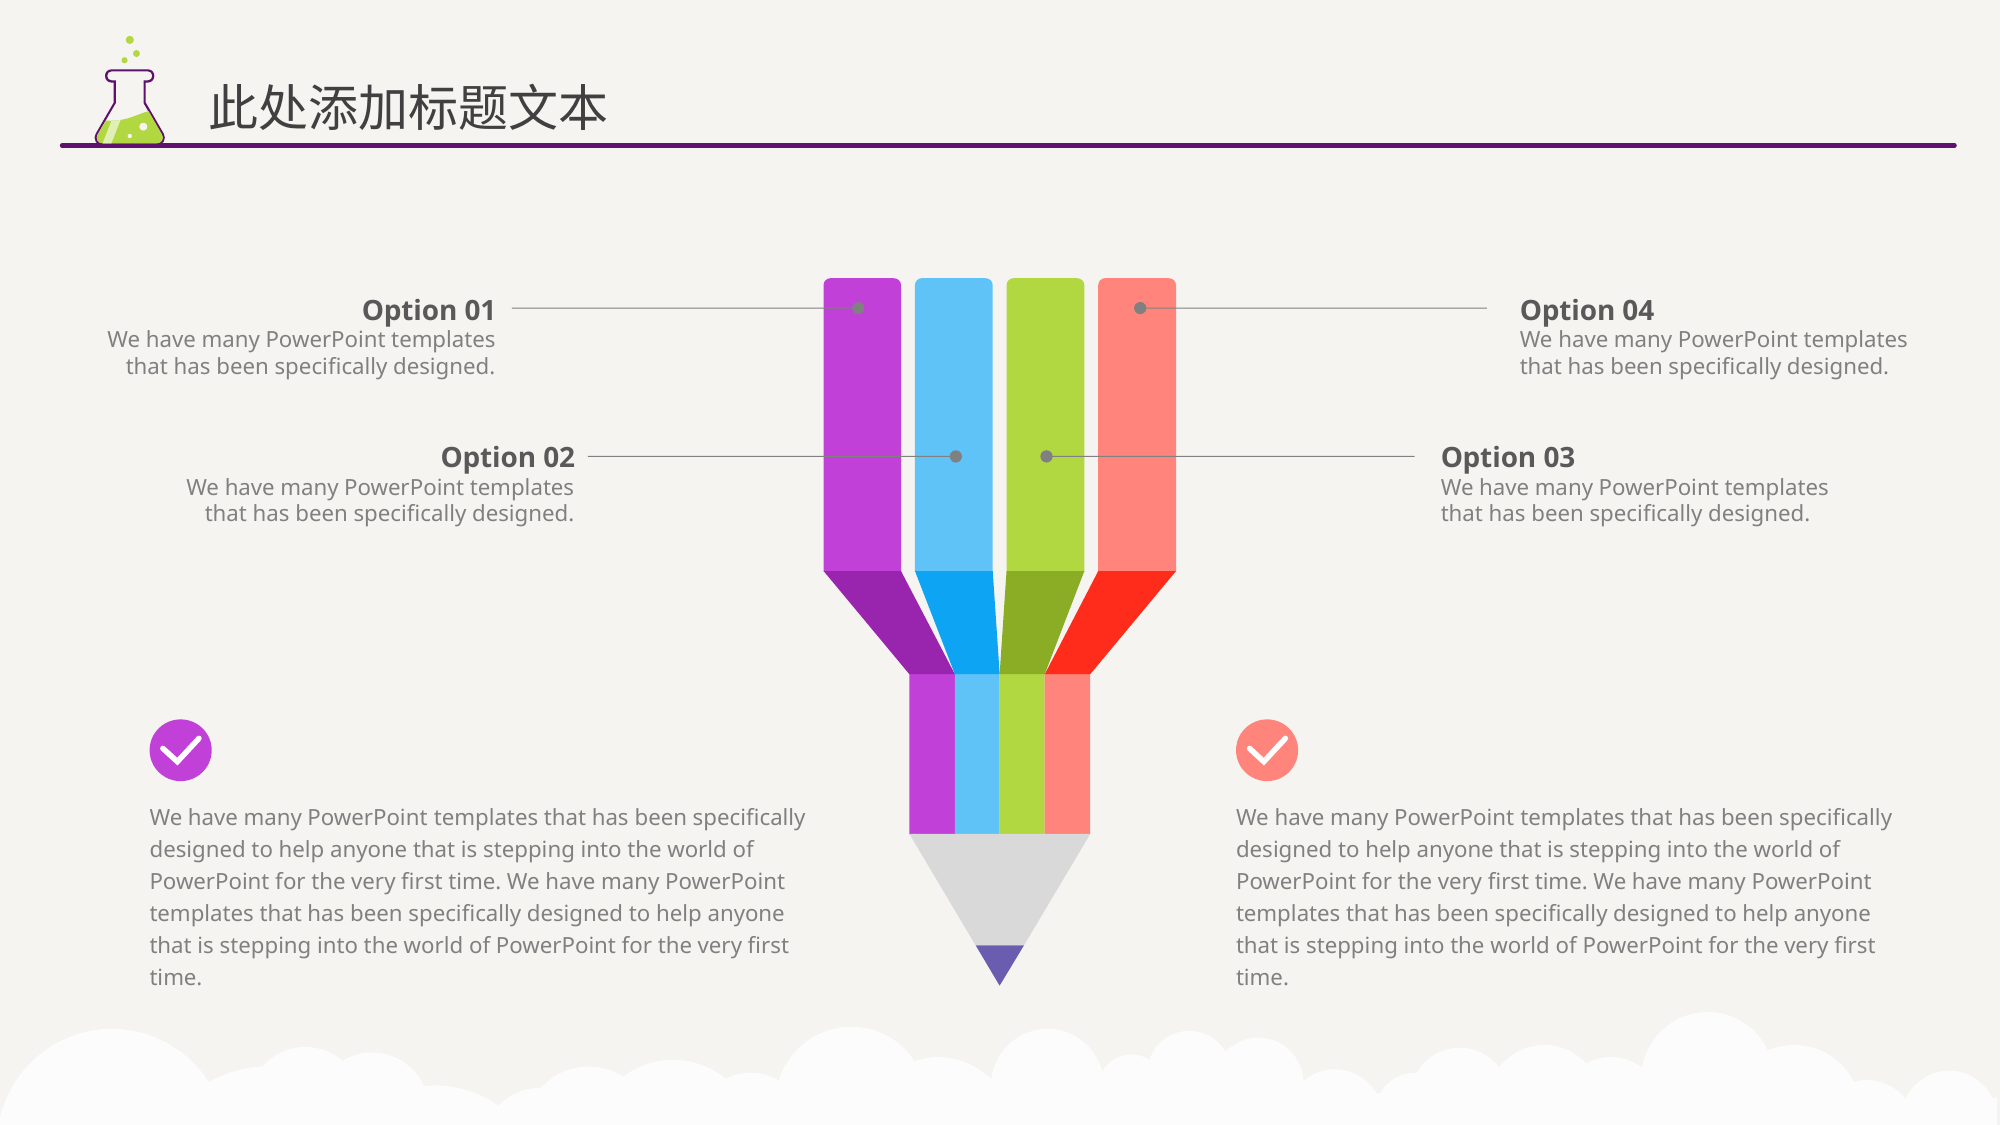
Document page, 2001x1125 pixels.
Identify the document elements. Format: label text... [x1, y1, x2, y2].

text_box Option 02 We have many PowerPoint templates that has been specifically designed. [181, 439, 575, 527]
text_box Option 04 We have many PowerPoint templates that has been specifically designed. [1519, 292, 1914, 380]
text_box Option 01 We have many PowerPoint templates that has been specifically designed. [102, 292, 497, 380]
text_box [94, 35, 166, 146]
text_box Option 03 We have many PowerPoint templates that has been specifically designed. [1440, 439, 1835, 527]
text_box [823, 278, 1176, 986]
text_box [149, 719, 212, 782]
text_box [1235, 719, 1299, 782]
text_box We have many PowerPoint templates that has been specifically designed to help anyone that is stepping into the world of PowerPoint for the very first time. We have many PowerPoint templates that has been specifically designed to help anyone that is stepping into the world of PowerPoint for the very first time. [1236, 798, 1914, 990]
text_box 此处添加标题文本 [193, 69, 624, 143]
text_box We have many PowerPoint templates that has been specifically designed to help anyone that is stepping into the world of PowerPoint for the very first time. We have many PowerPoint templates that has been specifically designed to help anyone that is stepping into the world of PowerPoint for the very first time. [149, 798, 827, 990]
